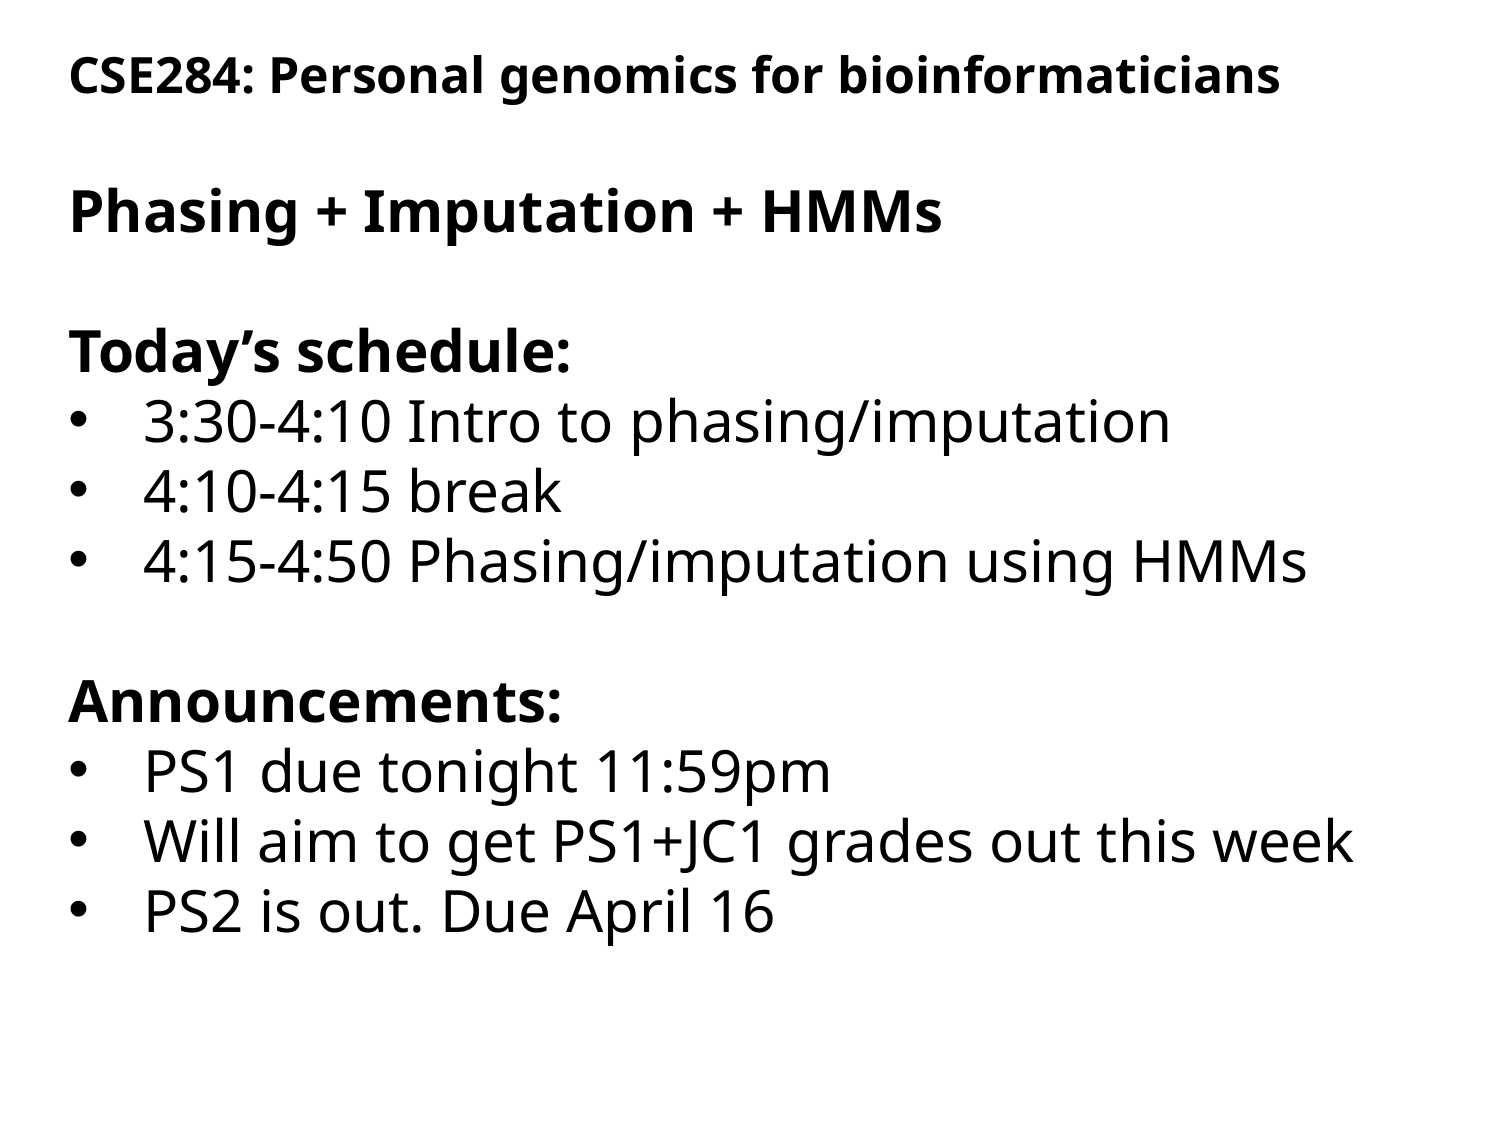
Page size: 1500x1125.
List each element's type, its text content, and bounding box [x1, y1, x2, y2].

text_box CSE284: Personal genomics for bioinformaticians Phasing + Imputation + HMMs Today’s schedule: 3:30-4:10 Intro to phasing/imputation 4:10-4:15 break 4:15-4:50 Phasing/imputation using HMMs Announcements: PS1 due tonight 11:59pm Will aim to get PS1+JC1 grades out this week PS2 is out. Due April 16 [53, 36, 1479, 952]
